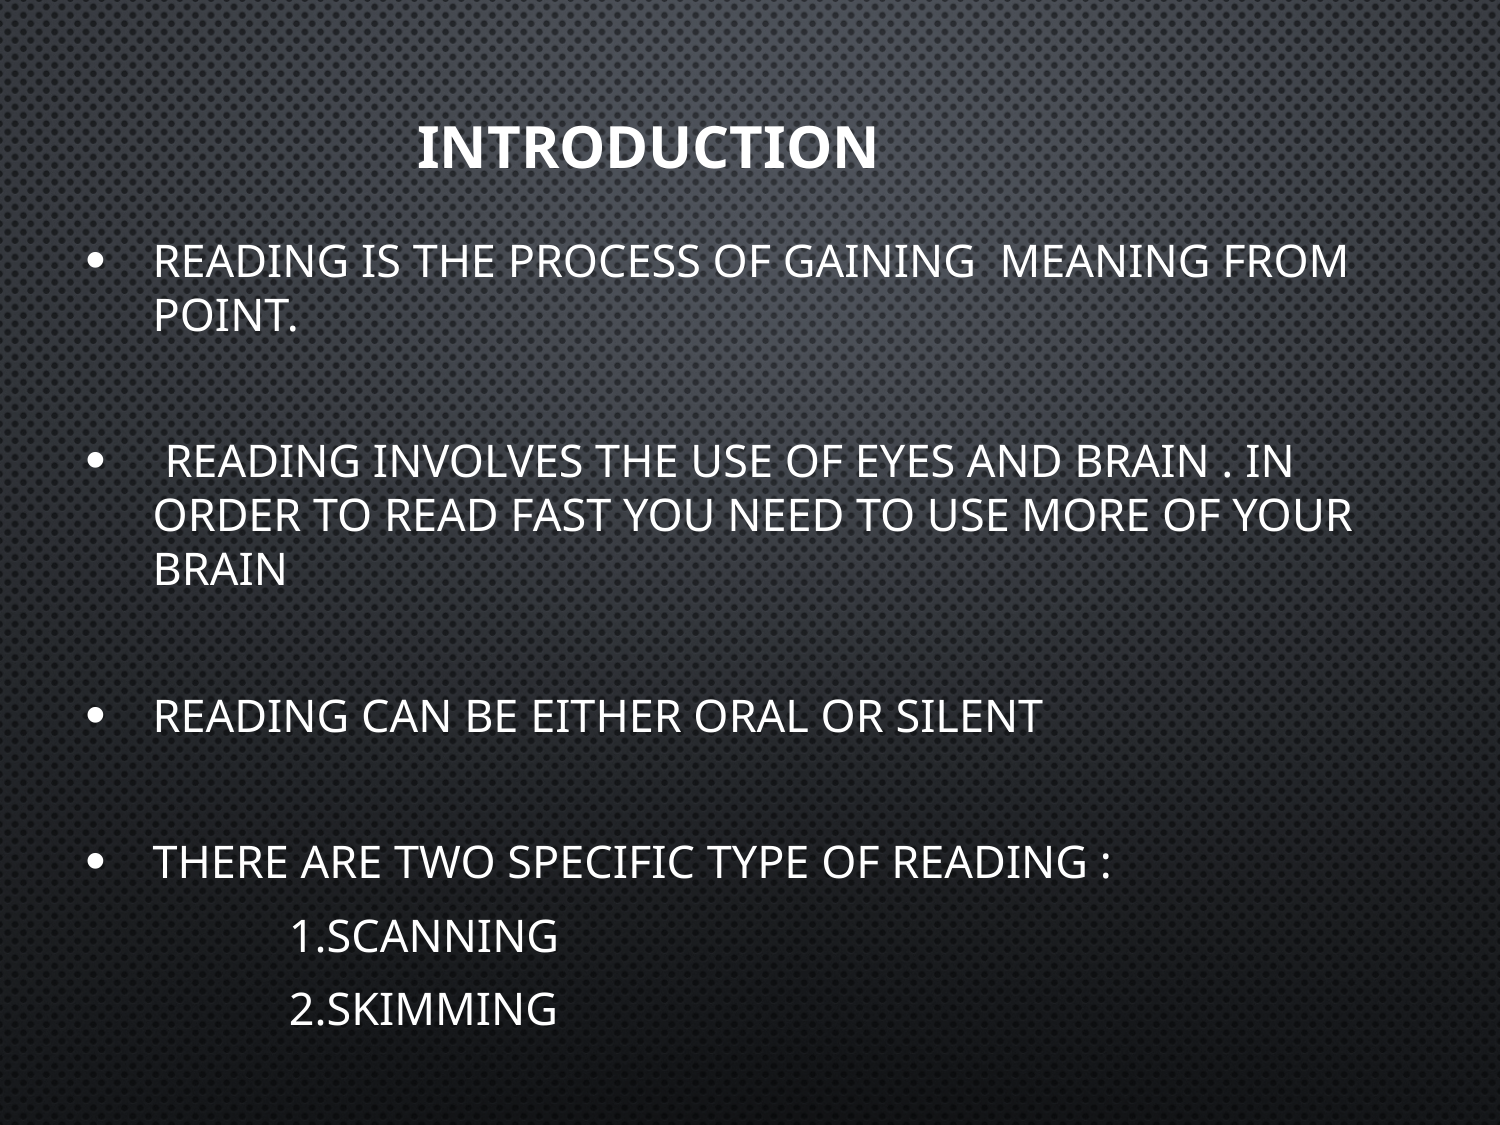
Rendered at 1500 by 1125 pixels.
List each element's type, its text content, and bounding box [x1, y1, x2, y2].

title INTRODUCTION [62, 44, 1250, 188]
list Reading is the process of gaining meaning from point. Reading involves the use of eyes and brain . In order to read fast you need to use more of your brain Reading can be either oral or silent There are two specific type of reading : 1.SCANNING 2.SKIMMING [62, 224, 1413, 1050]
